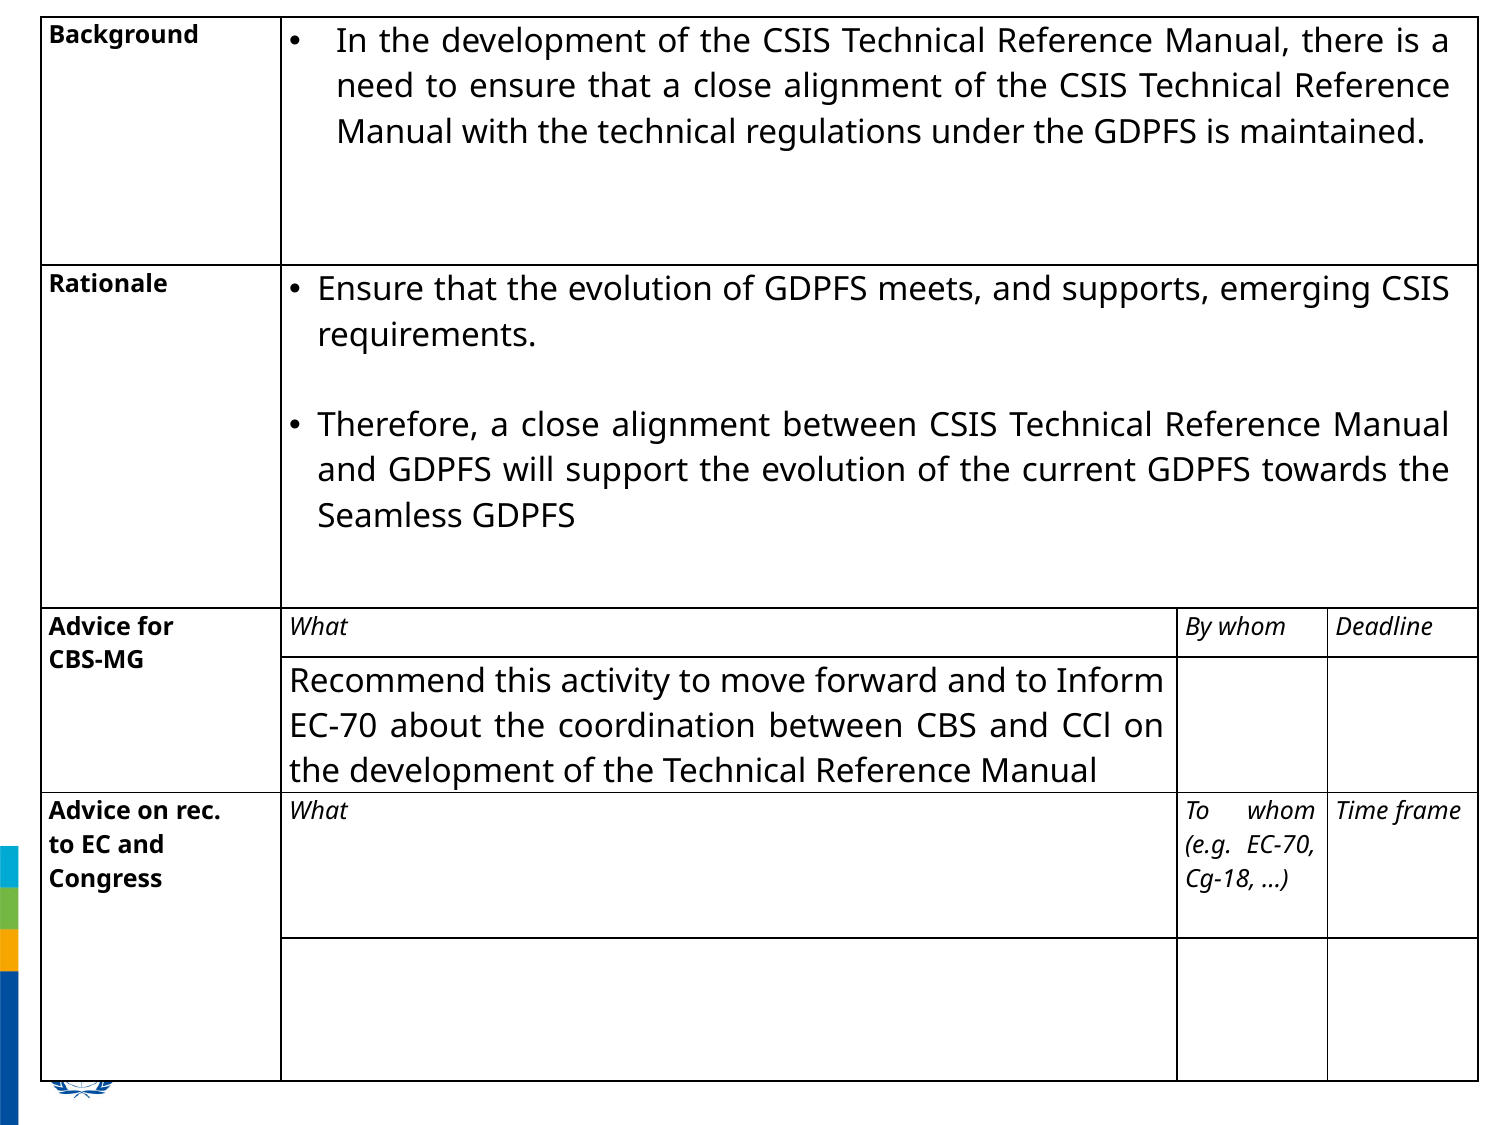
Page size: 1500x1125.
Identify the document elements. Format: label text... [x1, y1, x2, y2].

table_header Background [42, 18, 280, 264]
table_cell Recommend this activity to move forward and to Inform EC-70 about the coordination between CBS and CCl on the development of the Technical Reference Manual [282, 658, 1176, 792]
table_cell What [282, 609, 1176, 656]
table_cell Advice on rec. to EC and Congress [42, 793, 280, 1080]
table_cell [282, 939, 1176, 1080]
table_cell To whom (e.g. EC-70, Cg-18, …) [1178, 793, 1327, 937]
table_cell Ensure that the evolution of GDPFS meets, and supports, emerging CSIS requirements. Therefore, a close alignment between CSIS Technical Reference Manual and GDPFS will support the evolution of the current GDPFS towards the Seamless GDPFS [282, 266, 1477, 607]
table_cell Advice for CBS-MG [42, 609, 280, 792]
table_cell [1328, 658, 1477, 792]
table_cell What [282, 793, 1176, 937]
table_cell [1178, 939, 1327, 1080]
table_cell Time frame [1328, 793, 1477, 937]
table_cell [1328, 939, 1477, 1080]
table_cell Deadline [1328, 609, 1477, 656]
table_cell By whom [1178, 609, 1327, 656]
table_cell Rationale [42, 266, 280, 607]
table_header In the development of the CSIS Technical Reference Manual, there is a need to ensure that a close alignment of the CSIS Technical Reference Manual with the technical regulations under the GDPFS is maintained. [282, 18, 1477, 264]
table_cell [1178, 658, 1327, 792]
picture [0, 845, 327, 1125]
